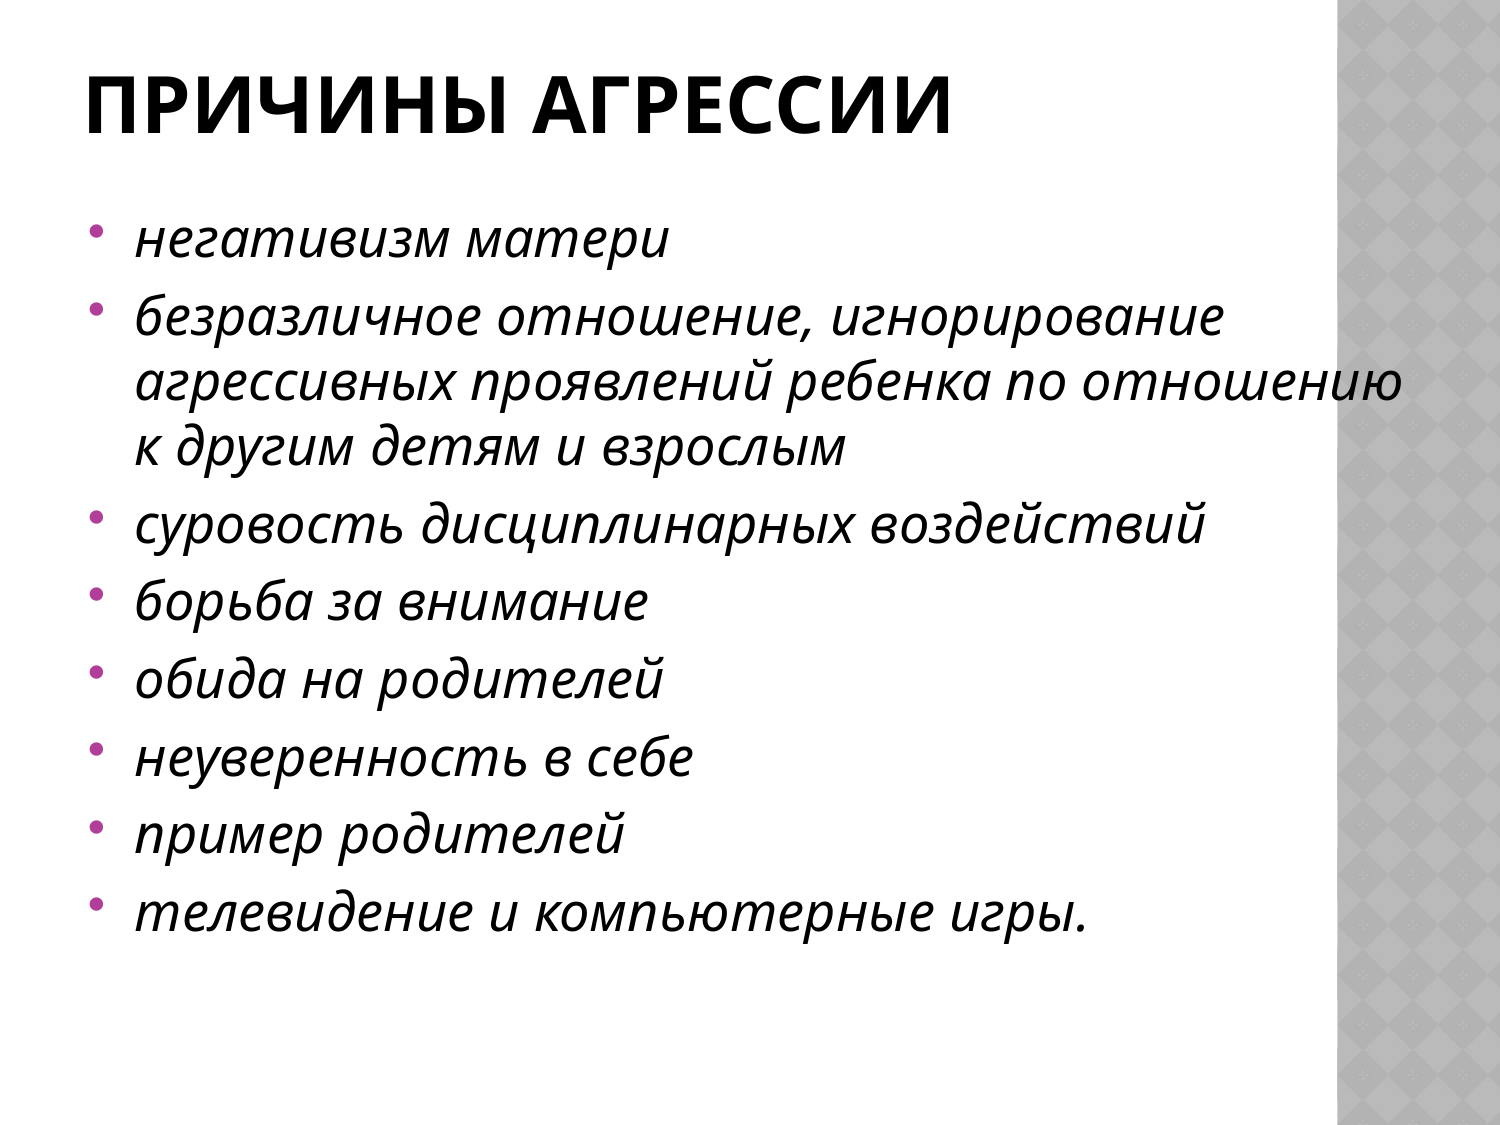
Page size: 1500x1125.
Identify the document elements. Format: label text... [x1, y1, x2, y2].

list негативизм матери безразличное отношение, игнорирование агрессивных проявлений ребенка по отношению к другим детям и взрослым суровость дисциплинарных воздействий борьба за внимание обида на родителей неуверенность в себе пример родителей телевидение и компьютерные игры. [75, 196, 1425, 1083]
title Причины агрессии [75, 19, 1263, 149]
